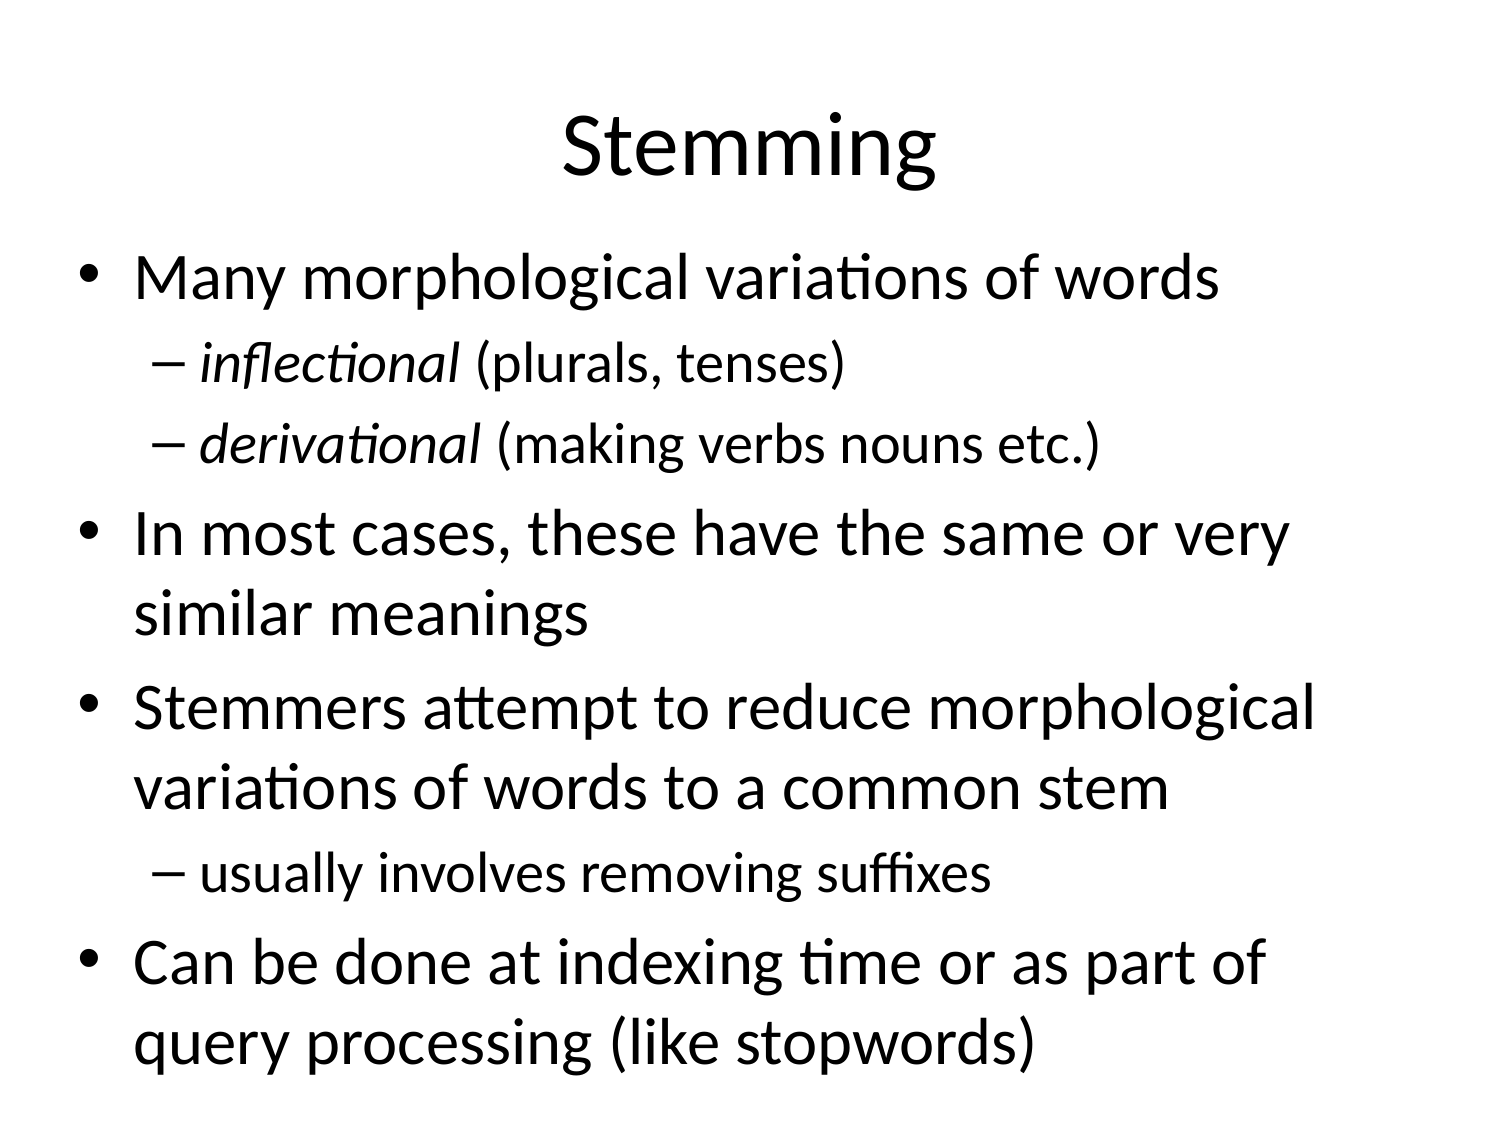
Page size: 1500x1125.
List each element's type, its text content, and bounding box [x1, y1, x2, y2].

list Many morphological variations of words inflectional (plurals, tenses) derivational (making verbs nouns etc.) In most cases, these have the same or very similar meanings Stemmers attempt to reduce morphological variations of words to a common stem usually involves removing suffixes Can be done at indexing time or as part of query processing (like stopwords) [62, 224, 1413, 1088]
title Stemming [75, 45, 1425, 233]
